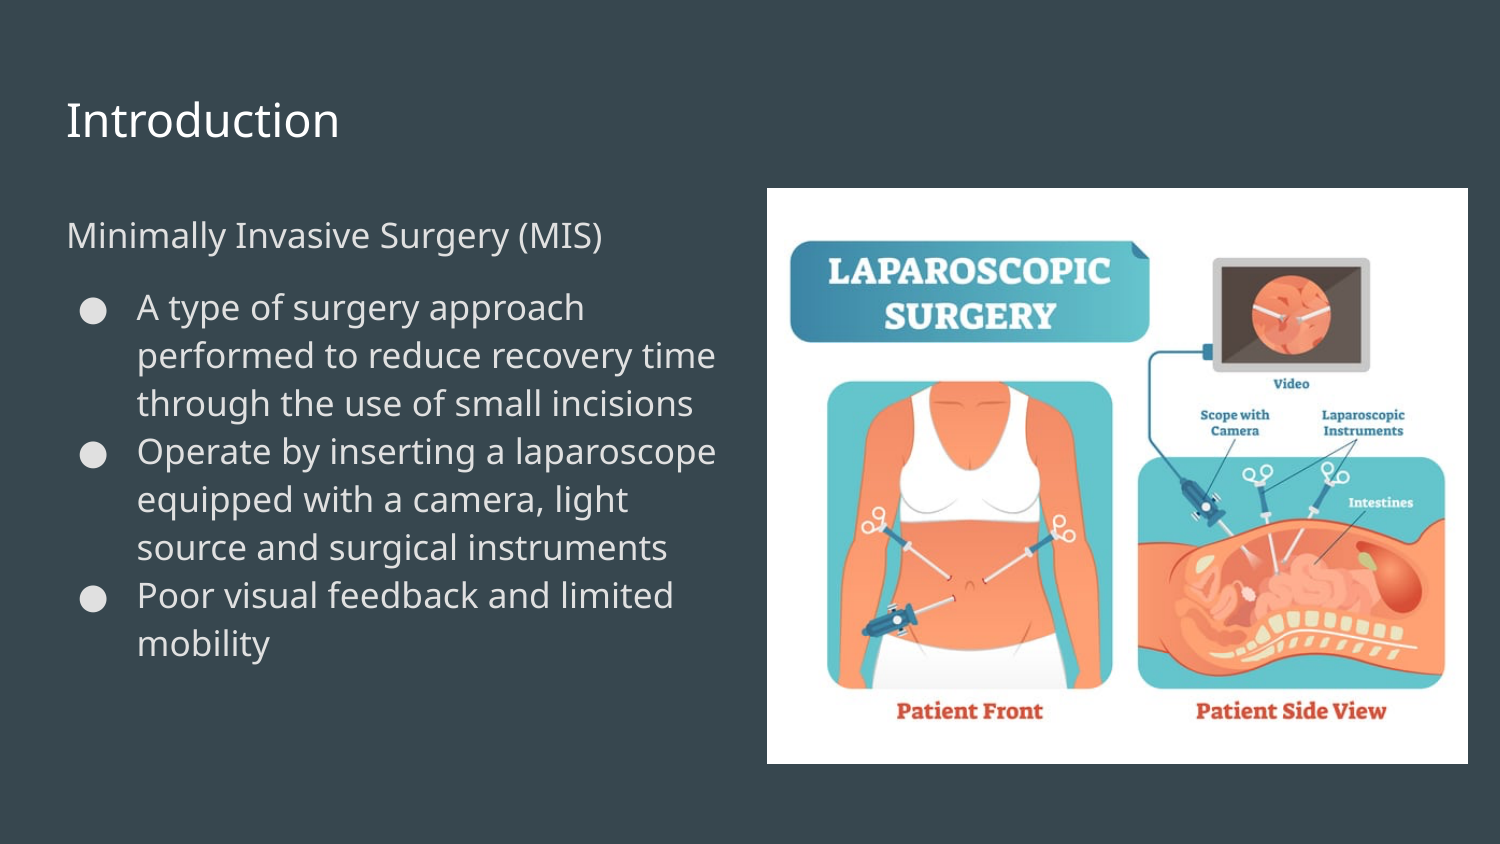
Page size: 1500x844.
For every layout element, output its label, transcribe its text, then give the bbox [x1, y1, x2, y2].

title Introduction [51, 72, 1449, 167]
list Minimally Invasive Surgery (MIS) A type of surgery approach performed to reduce recovery time through the use of small incisions Operate by inserting a laparoscope equipped with a camera, light source and surgical instruments Poor visual feedback and limited mobility [51, 189, 750, 750]
picture [767, 188, 1468, 764]
